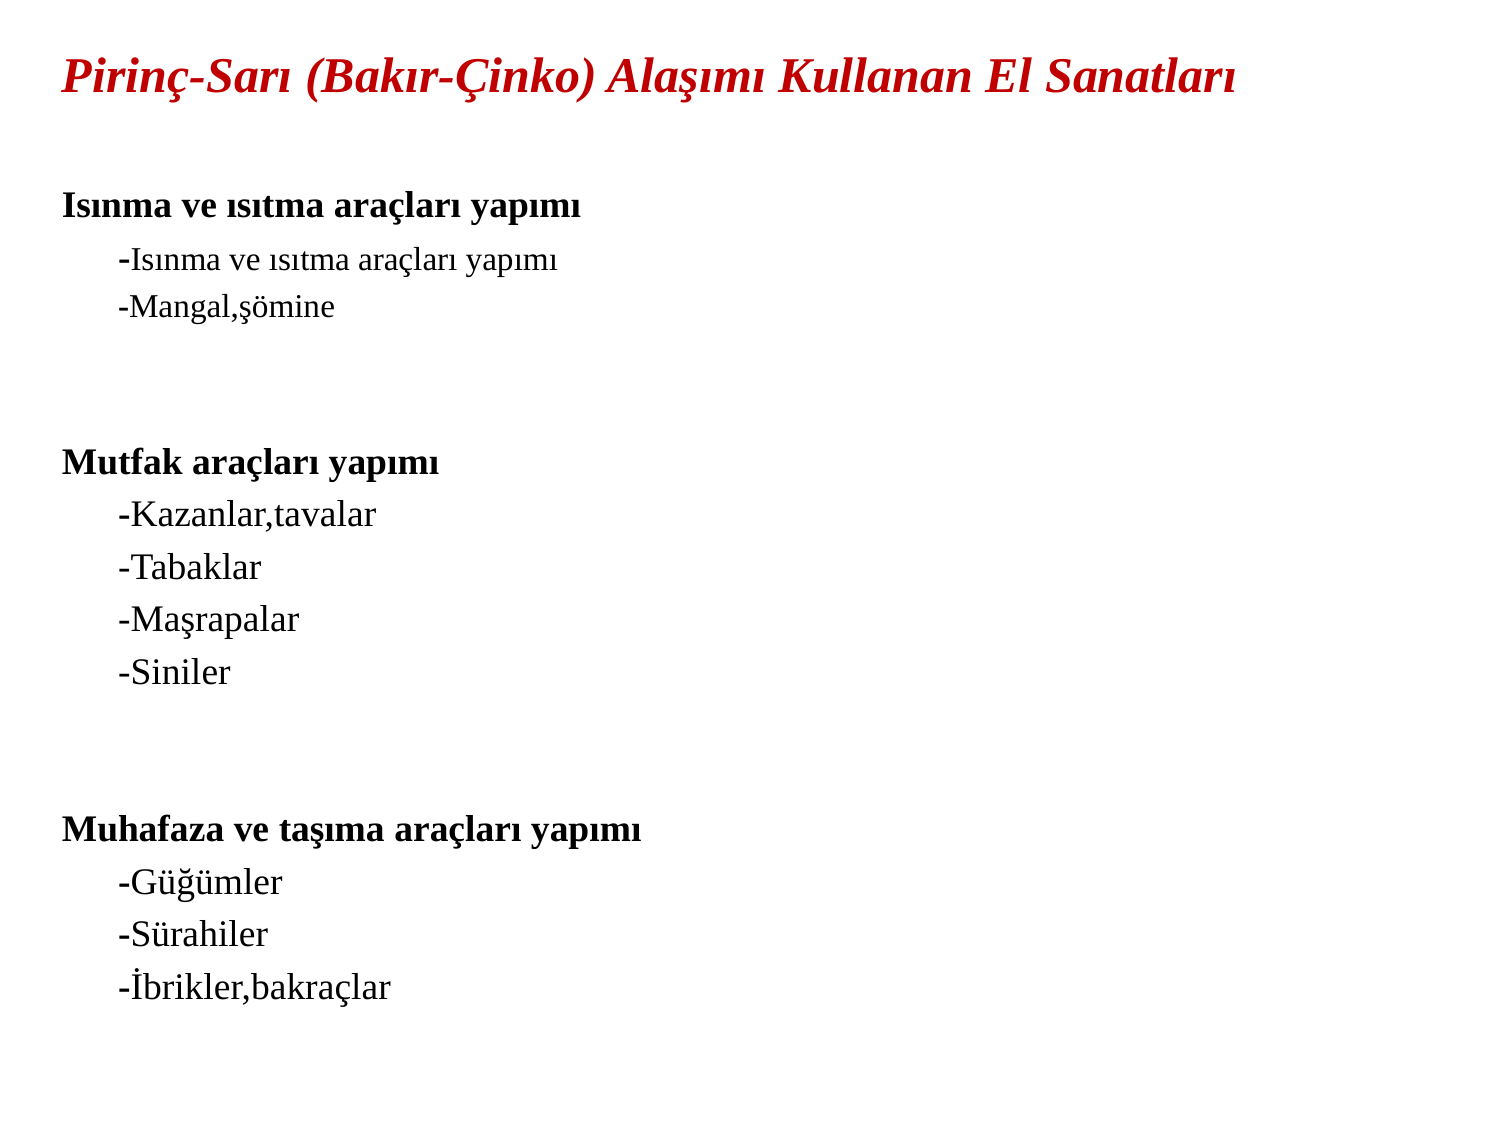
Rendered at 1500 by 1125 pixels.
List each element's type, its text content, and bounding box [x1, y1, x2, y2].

list Pirinç-Sarı (Bakır-Çinko) Alaşımı Kullanan El Sanatları Isınma ve ısıtma araçları yapımı -Isınma ve ısıtma araçları yapımı -Mangal,şömine Mutfak araçları yapımı -Kazanlar,tavalar -Tabaklar -Maşrapalar -Siniler Muhafaza ve taşıma araçları yapımı -Güğümler -Sürahiler -İbrikler,bakraçlar [46, 35, 1397, 1020]
